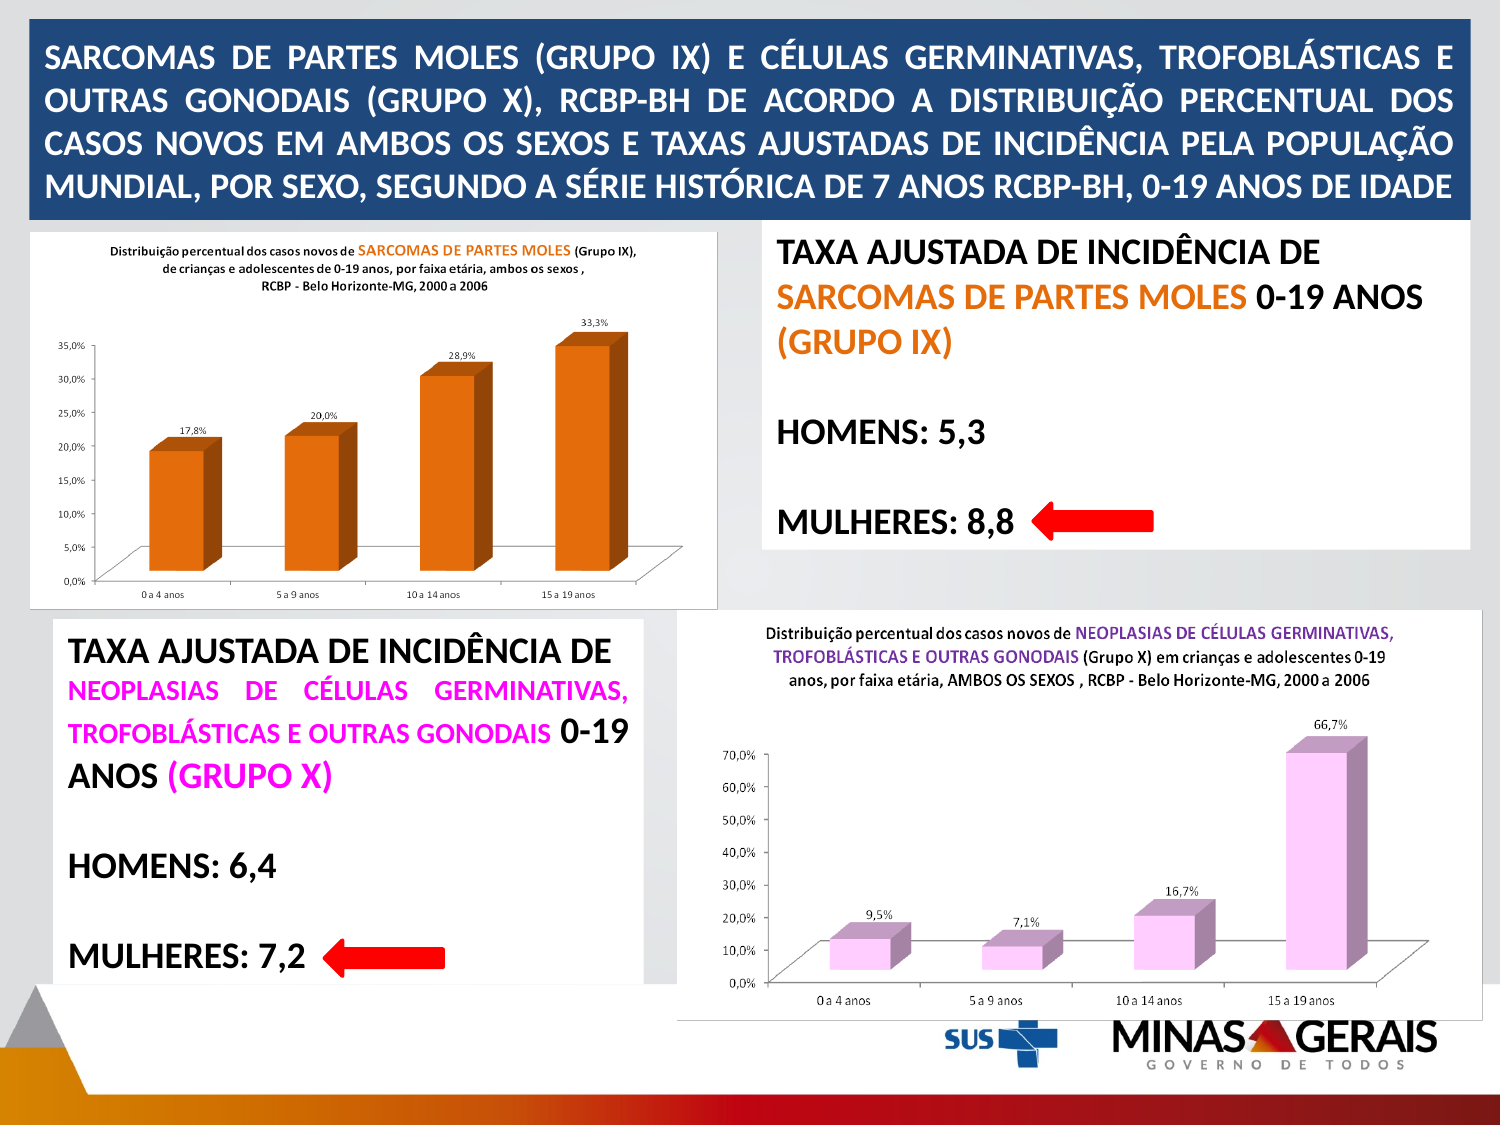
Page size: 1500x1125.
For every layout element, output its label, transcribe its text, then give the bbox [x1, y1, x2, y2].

text_box TAXA AJUSTADA DE INCIDÊNCIA DE NEOPLASIAS DE CÉLULAS GERMINATIVAS, TROFOBLÁSTICAS E OUTRAS GONODAIS 0-19 ANOS (GRUPO X) HOMENS: 6,4 MULHERES: 7,2 [53, 619, 644, 984]
text_box SARCOMAS DE PARTES MOLES (GRUPO IX) E CÉLULAS GERMINATIVAS, TROFOBLÁSTICAS E OUTRAS GONODAIS (GRUPO X), RCBP-BH DE ACORDO A DISTRIBUIÇÃO PERCENTUAL DOS CASOS NOVOS EM AMBOS OS SEXOS E TAXAS AJUSTADAS DE INCIDÊNCIA PELA POPULAÇÃO MUNDIAL, POR SEXO, SEGUNDO A SÉRIE HISTÓRICA DE 7 ANOS RCBP-BH, 0-19 ANOS DE IDADE [29, 19, 1471, 220]
text_box [1031, 501, 1154, 541]
text_box TAXA AJUSTADA DE INCIDÊNCIA DE SARCOMAS DE PARTES MOLES 0-19 ANOS (GRUPO IX) HOMENS: 5,3 MULHERES: 8,8 [761, 220, 1471, 550]
text_box [322, 938, 445, 978]
picture [0, 0, 1500, 1125]
